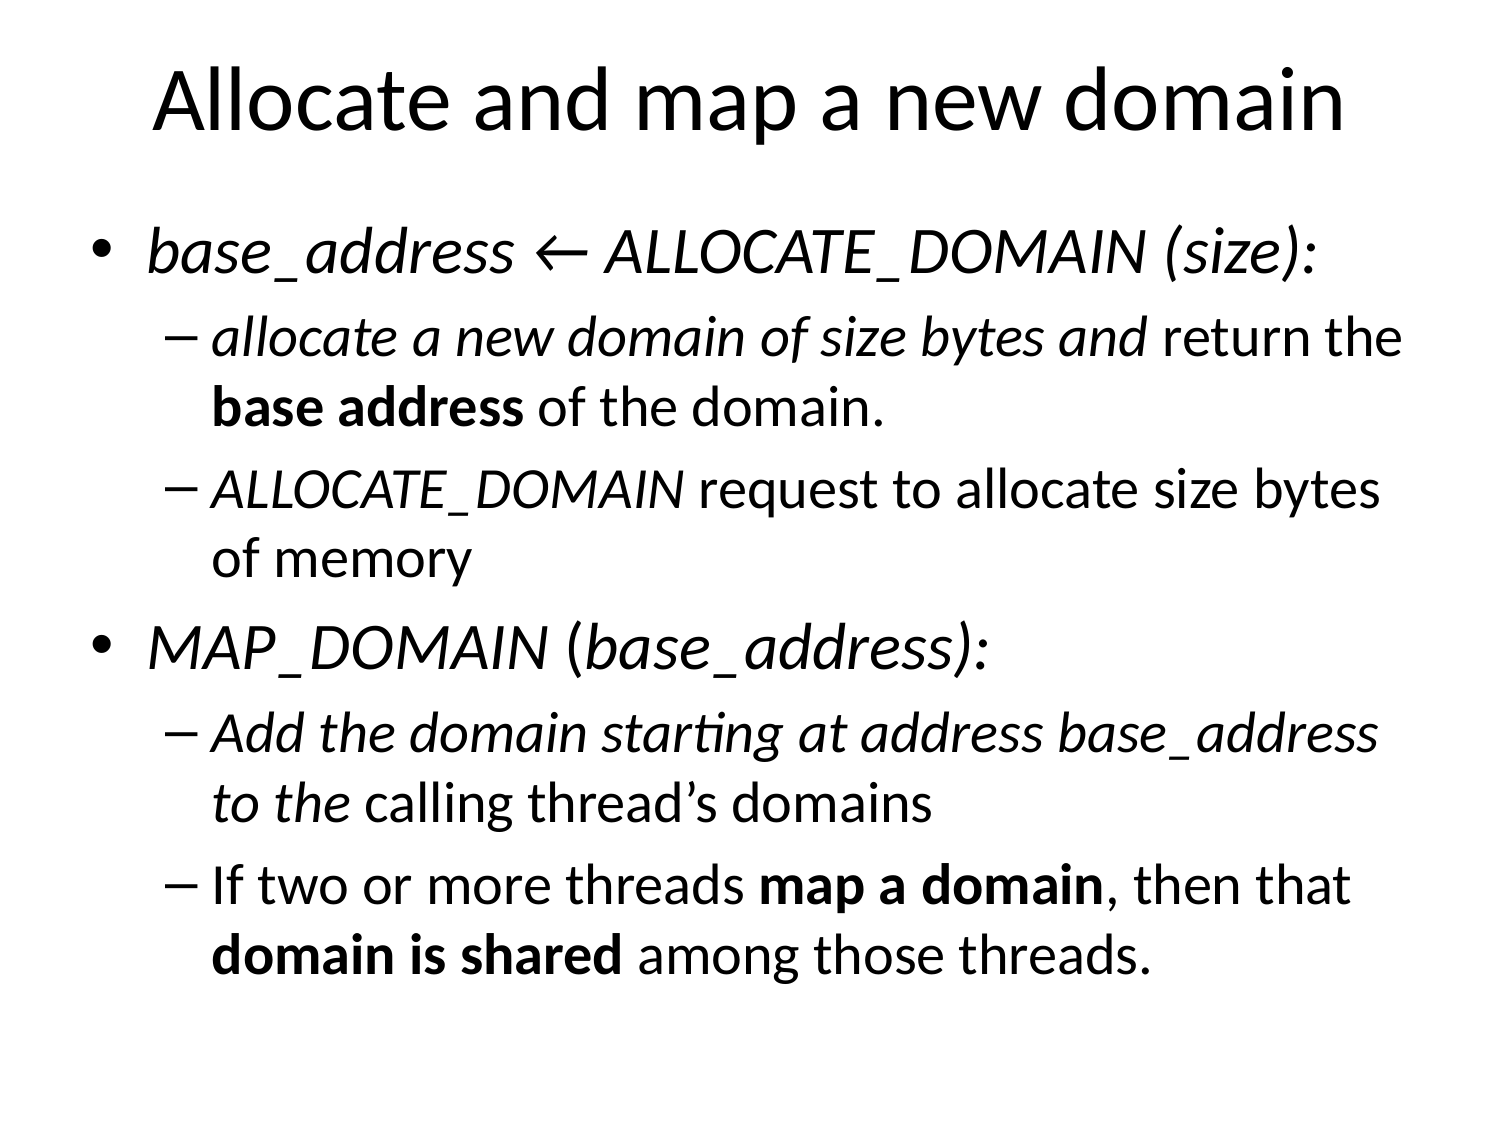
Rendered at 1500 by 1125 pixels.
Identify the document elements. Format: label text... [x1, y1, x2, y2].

title Allocate and map a new domain [75, 0, 1425, 188]
list base_address ← ALLOCATE_DOMAIN (size): allocate a new domain of size bytes and return the base address of the domain. ALLOCATE_DOMAIN request to allocate size bytes of memory MAP_DOMAIN (base_address): Add the domain starting at address base_address to the calling thread’s domains If two or more threads map a domain, then that domain is shared among those threads. [75, 199, 1425, 1090]
